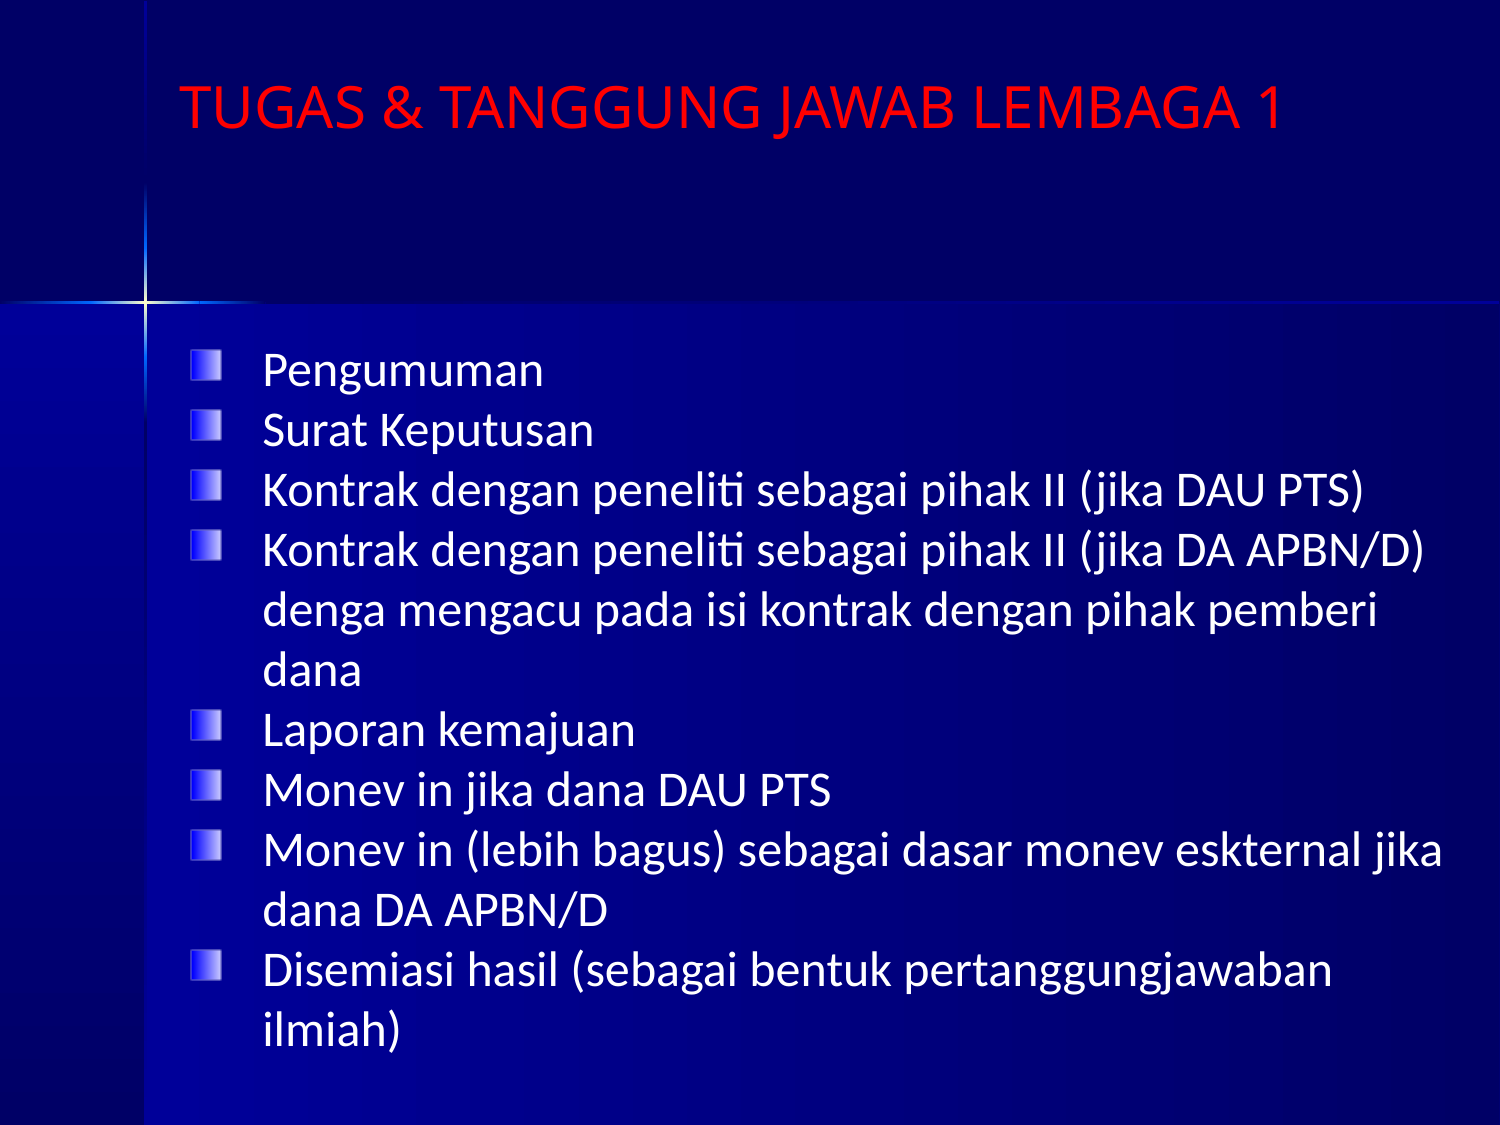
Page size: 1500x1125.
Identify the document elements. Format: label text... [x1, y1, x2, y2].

text_box Pengumuman Surat Keputusan Kontrak dengan peneliti sebagai pihak II (jika DAU PTS) Kontrak dengan peneliti sebagai pihak II (jika DA APBN/D) denga mengacu pada isi kontrak dengan pihak pemberi dana Laporan kemajuan Monev in jika dana DAU PTS Monev in (lebih bagus) sebagai dasar monev eskternal jika dana DA APBN/D Disemiasi hasil (sebagai bentuk pertanggungjawaban ilmiah) [174, 328, 1463, 1064]
picture [189, 768, 225, 804]
picture [189, 948, 225, 984]
picture [189, 408, 225, 444]
picture [189, 528, 225, 564]
picture [189, 468, 225, 504]
picture [189, 708, 225, 744]
text_box TUGAS & TANGGUNG JAWAB LEMBAGA 1 [149, 62, 1500, 148]
picture [189, 828, 225, 864]
picture [189, 348, 225, 384]
